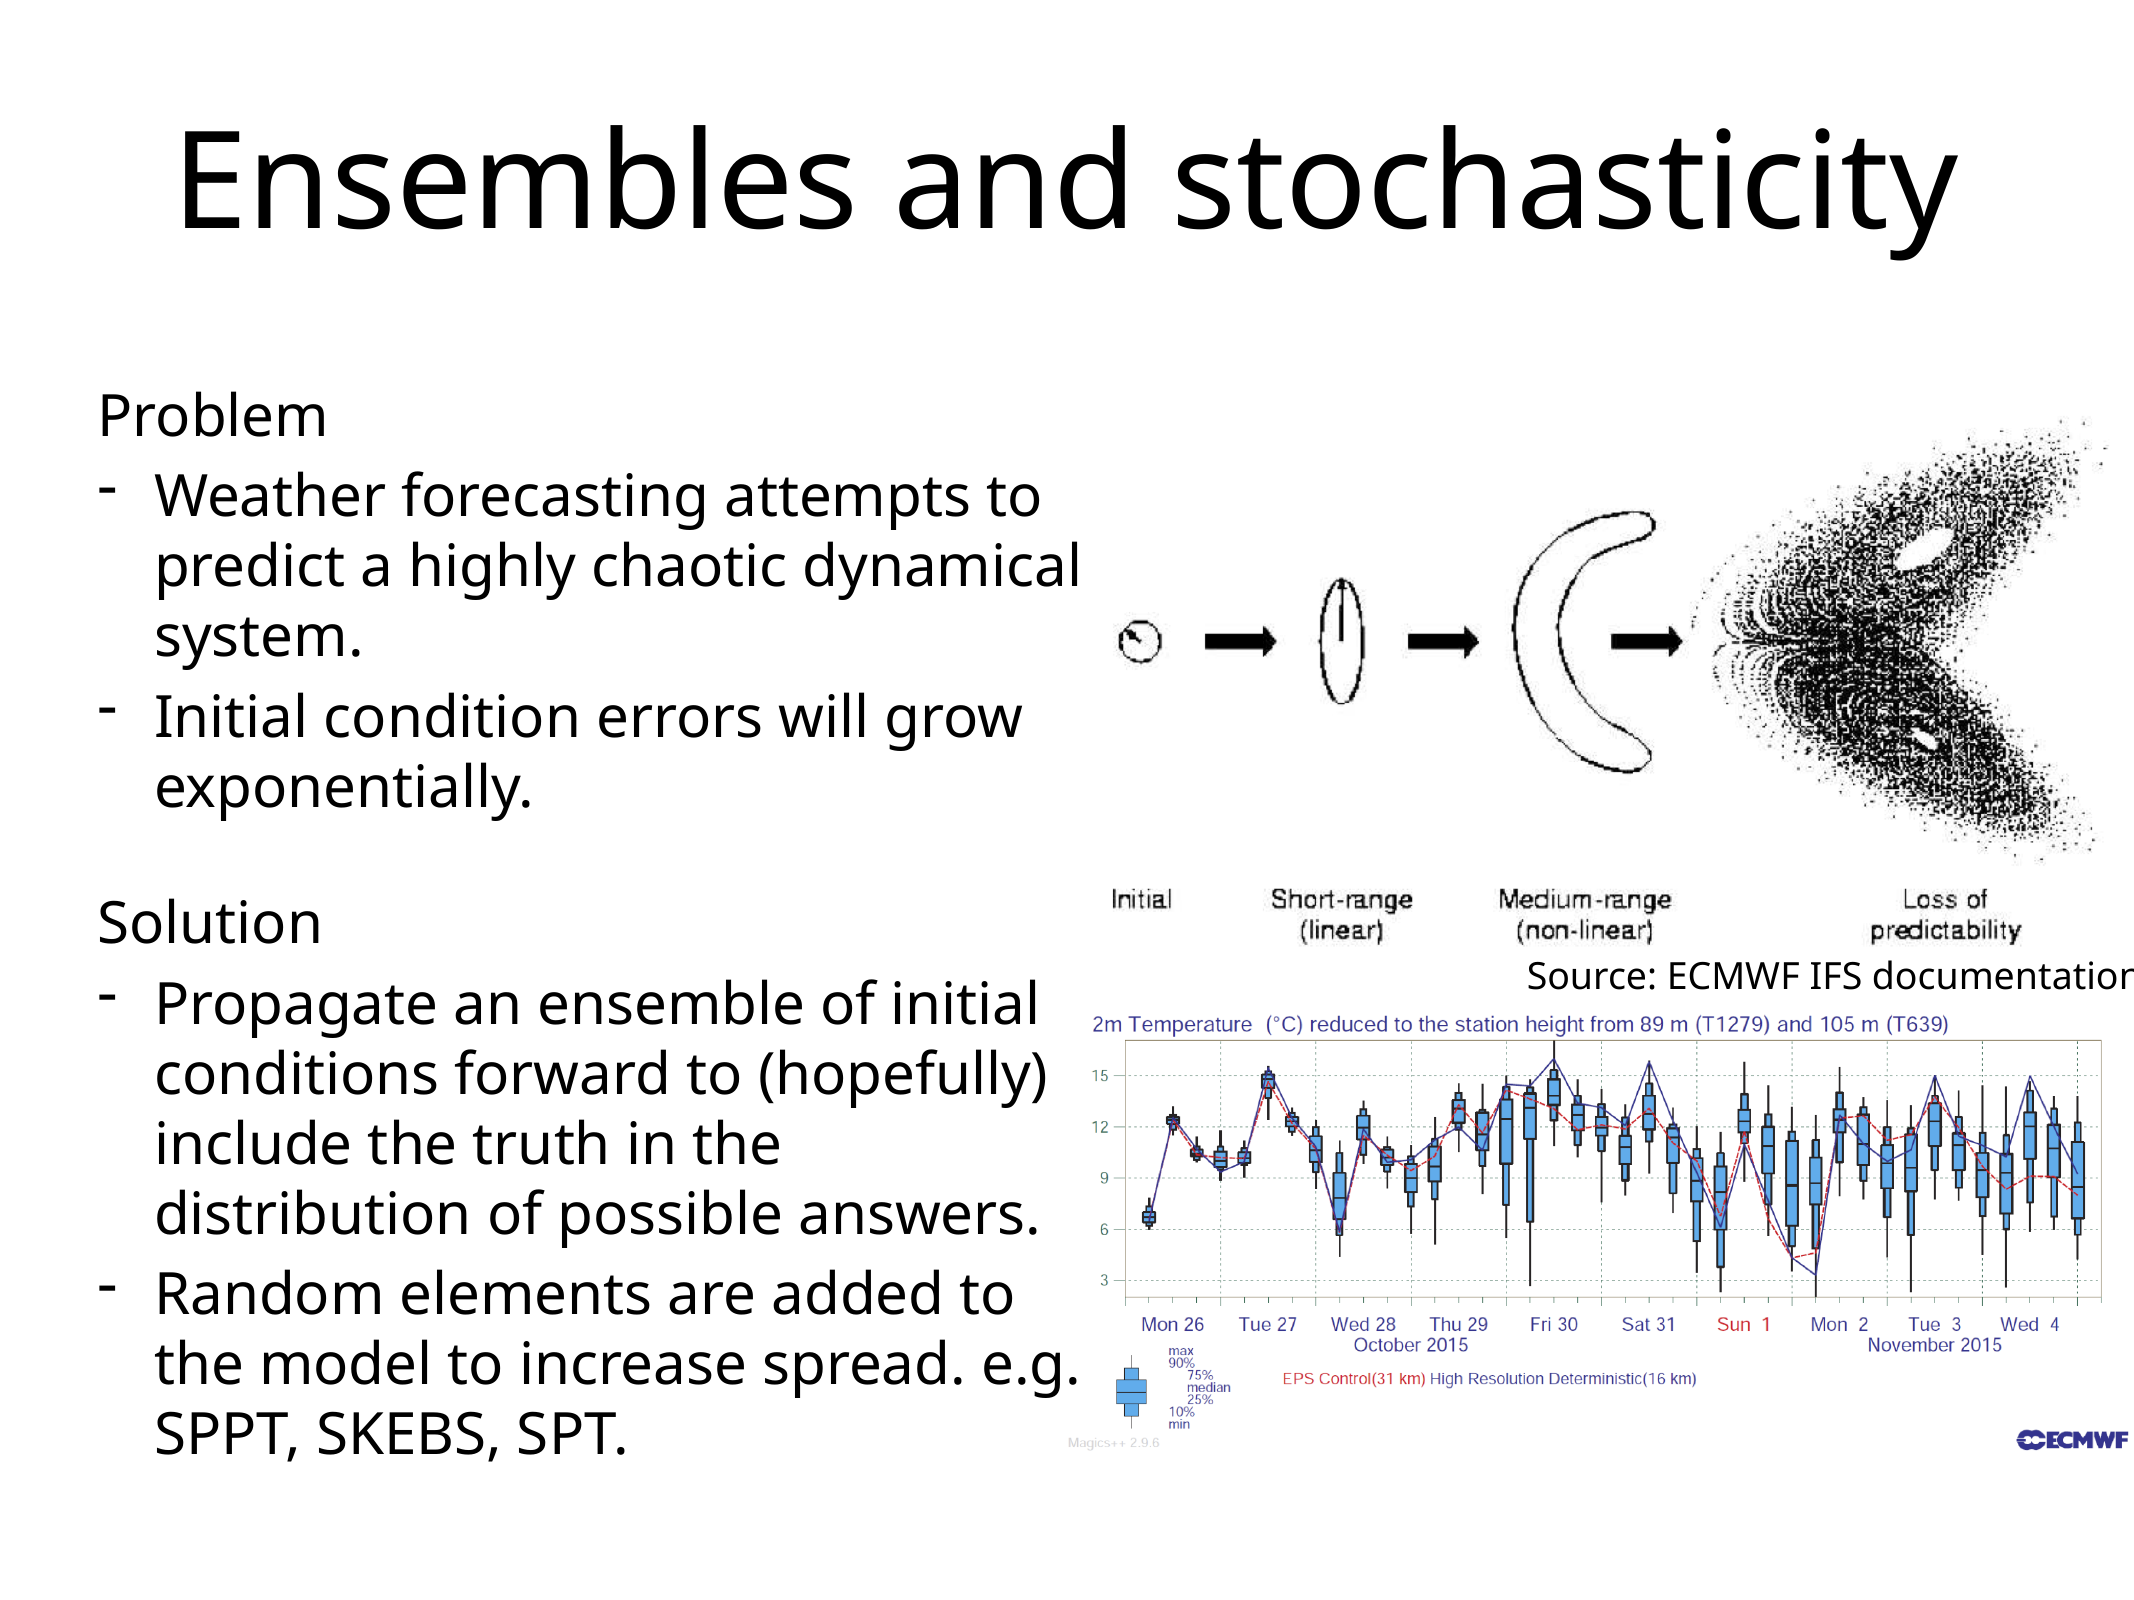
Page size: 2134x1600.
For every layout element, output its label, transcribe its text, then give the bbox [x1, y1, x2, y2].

text_box Source: ECMWF IFS documentation [1518, 943, 2134, 983]
title Ensembles and stochasticity [155, 0, 1978, 352]
list Problem Weather forecasting attempts to predict a highly chaotic dynamical system. Initial condition errors will grow exponentially. Solution Propagate an ensemble of initial conditions forward to (hopefully) include the truth in the distribution of possible answers. Random elements are added to the model to increase spread. e.g. SPPT, SKEBS, SPT. [88, 244, 1100, 1600]
picture [1055, 983, 2134, 1457]
picture [1070, 389, 2127, 952]
